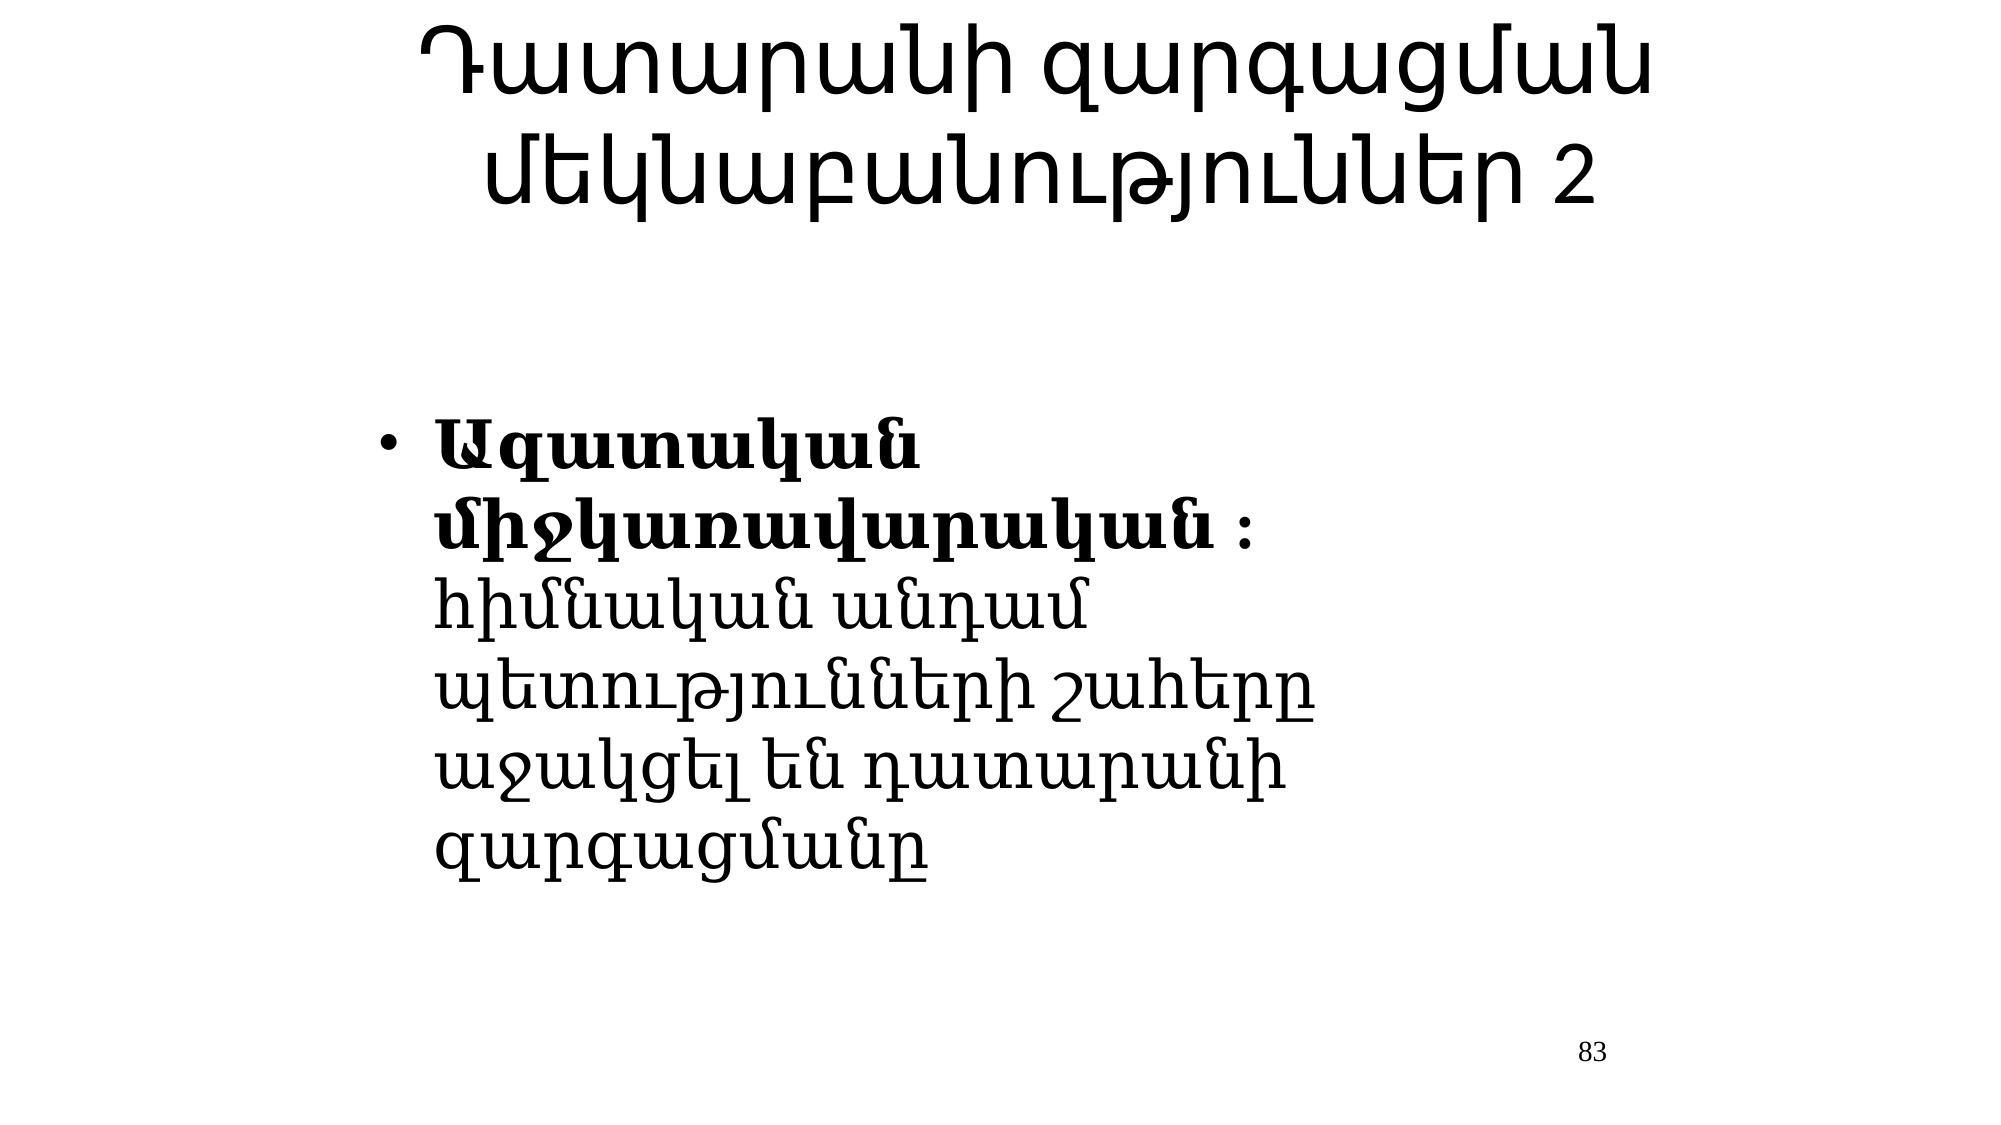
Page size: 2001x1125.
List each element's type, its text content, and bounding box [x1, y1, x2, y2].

text_box Ազատական ​​միջկառավարական : հիմնական անդամ պետությունների շահերը աջակցել են դատարանի զարգացմանը [375, 399, 1602, 882]
text_box 83 [1571, 1032, 1629, 1067]
title Դատարանի զարգացման մեկնաբանություններ 2 [375, 0, 1675, 222]
